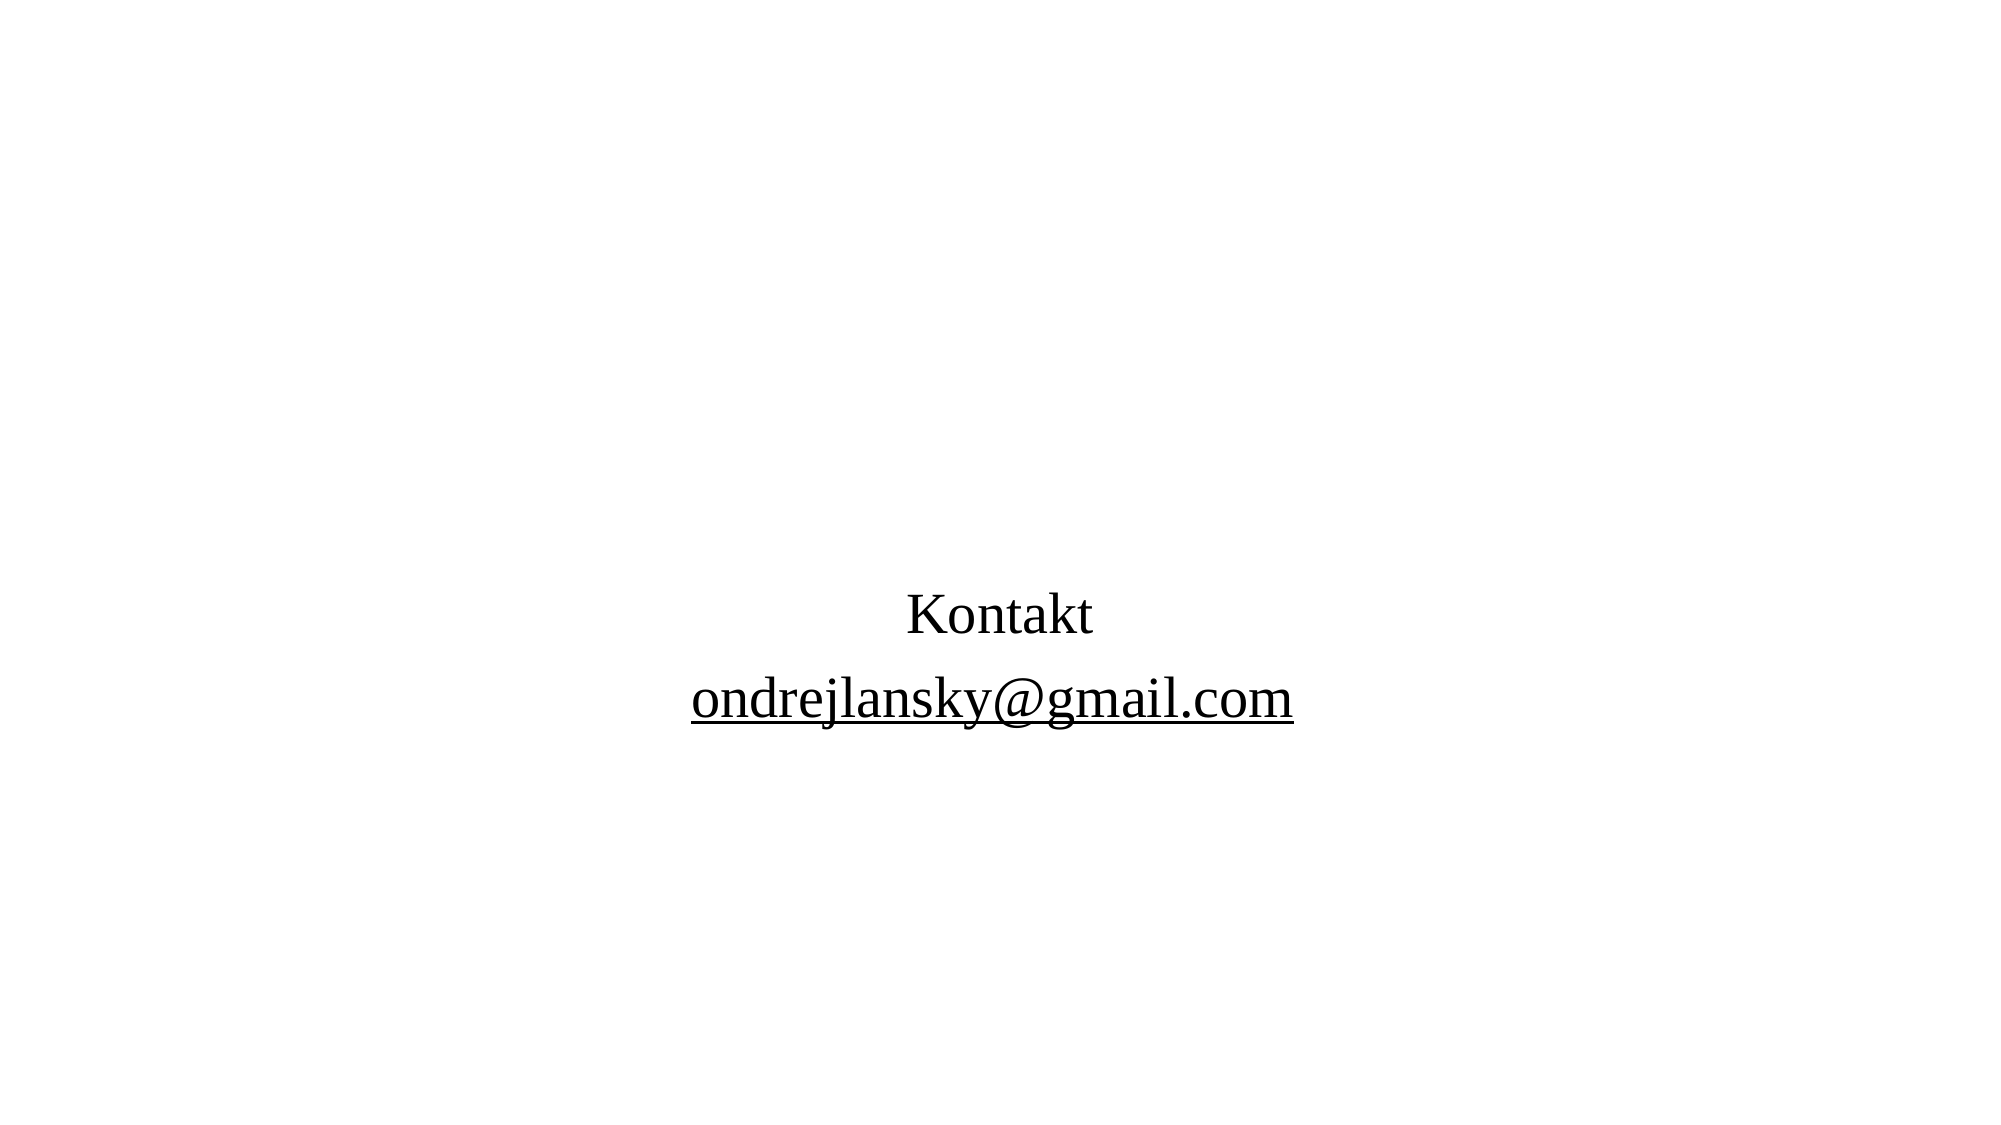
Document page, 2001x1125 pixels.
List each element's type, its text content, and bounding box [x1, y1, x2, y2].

list Kontakt ondrejlansky@gmail.com [137, 299, 1863, 1014]
